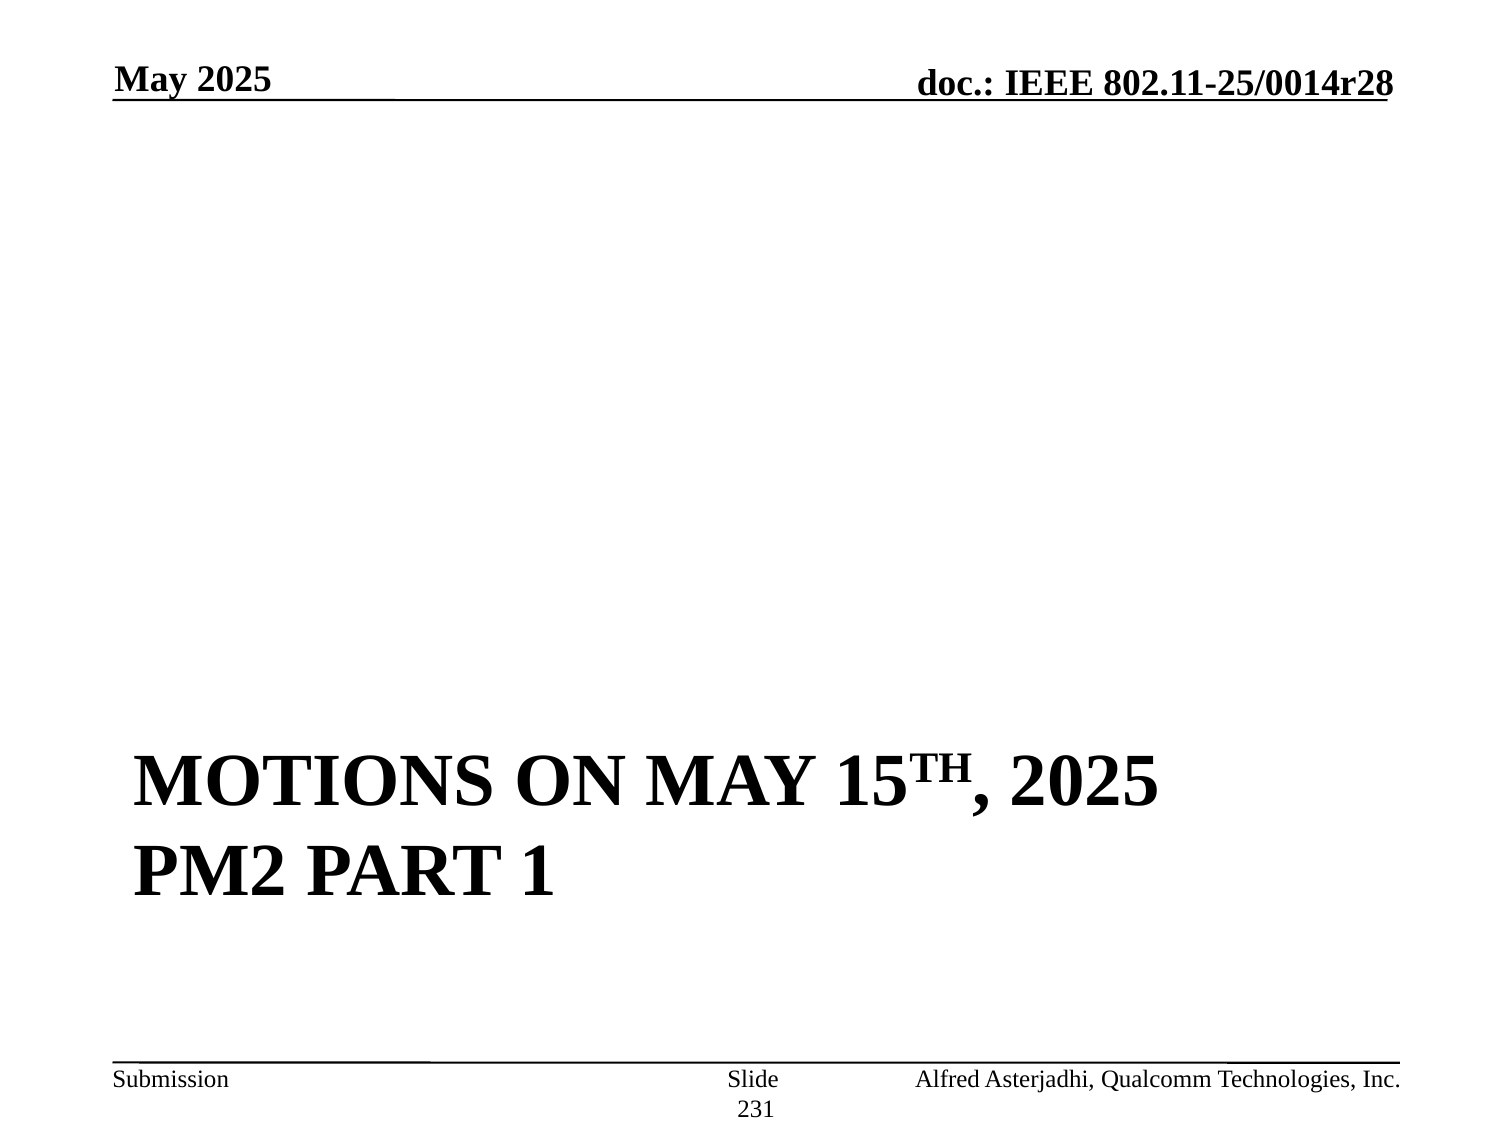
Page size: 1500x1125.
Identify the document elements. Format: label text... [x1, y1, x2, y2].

title Motions on May 15th, 2025 PM2 PART 1 [118, 722, 1394, 947]
slide_number Slide 231 [712, 1061, 800, 1123]
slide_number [114, 54, 423, 100]
footer Alfred Asterjadhi, Qualcomm Technologies, Inc. [878, 1061, 1402, 1093]
